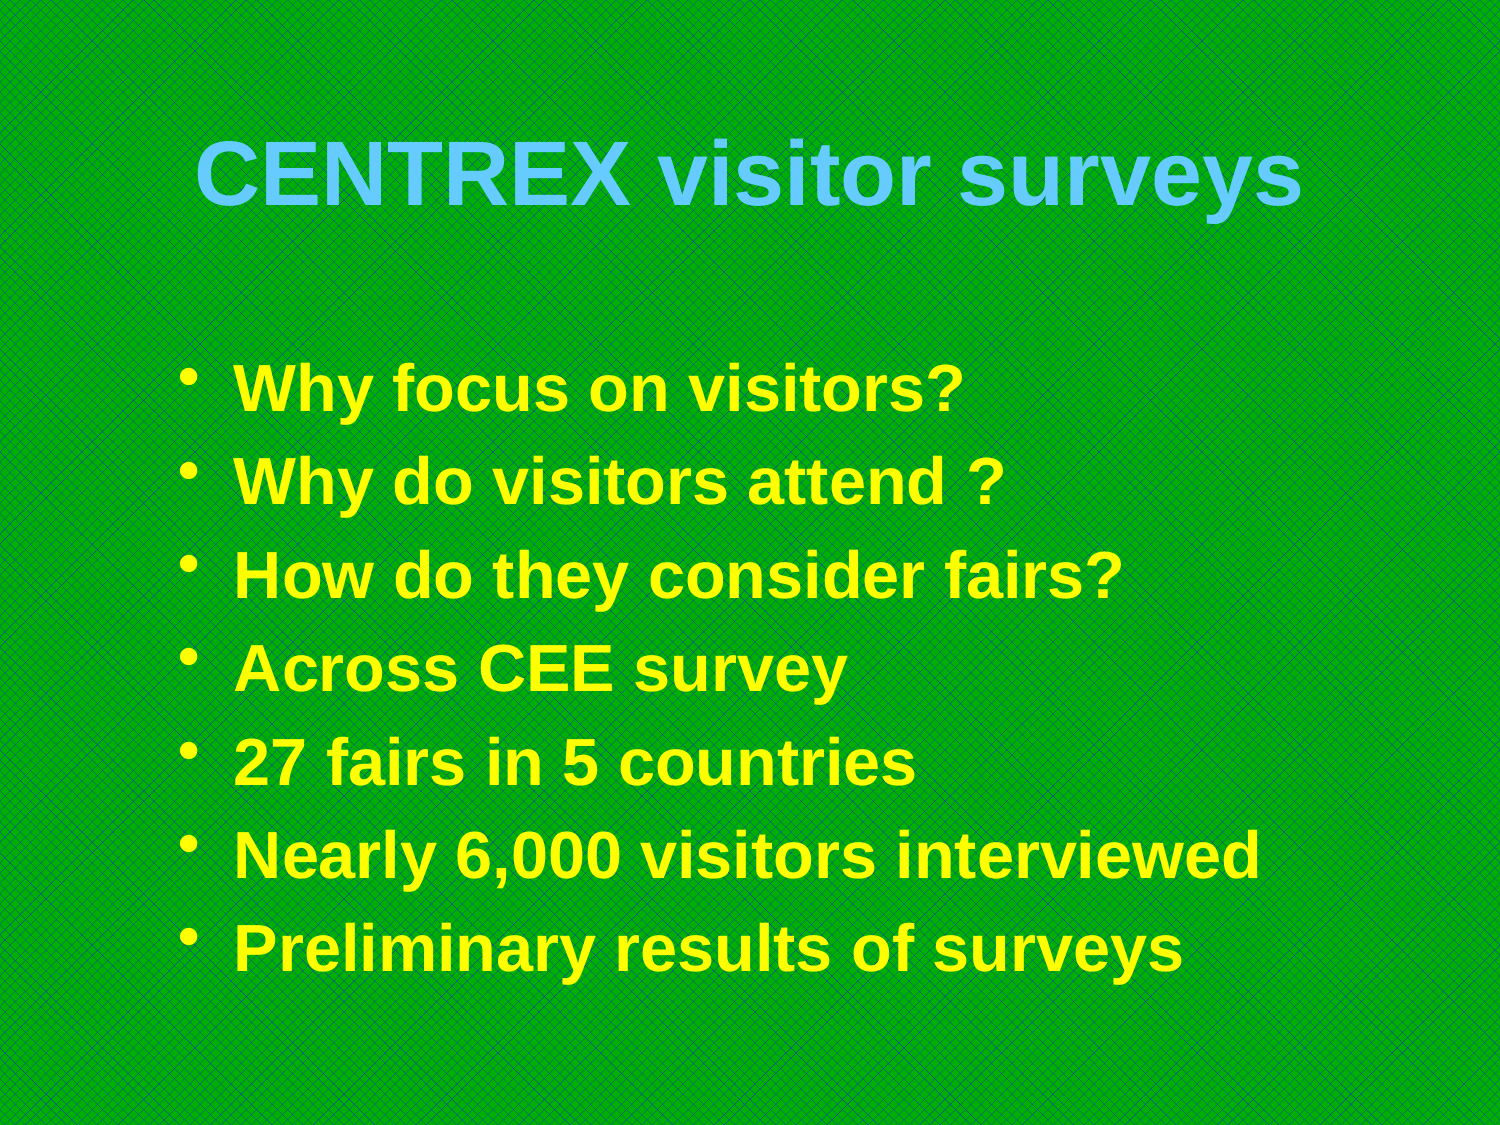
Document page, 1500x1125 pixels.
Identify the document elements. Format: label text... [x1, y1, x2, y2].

list Why focus on visitors? Why do visitors attend ? How do they consider fairs? Across CEE survey 27 fairs in 5 countries Nearly 6,000 visitors interviewed Preliminary results of surveys [162, 337, 1425, 1035]
title CENTREX visitor surveys [75, 75, 1425, 263]
